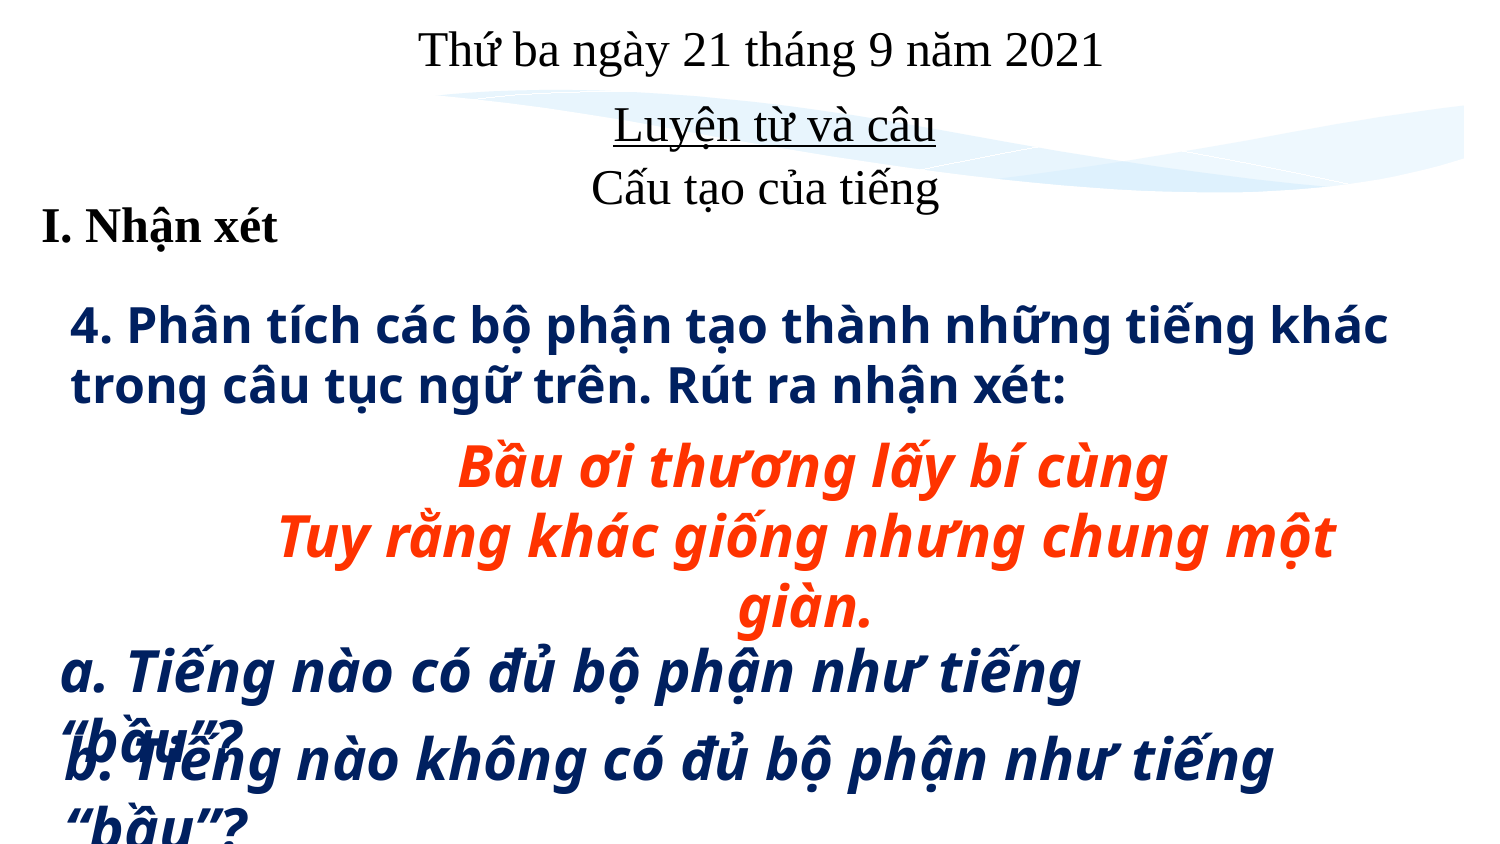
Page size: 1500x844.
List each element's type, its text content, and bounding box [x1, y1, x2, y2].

text_box Cấu tạo của tiếng [576, 146, 956, 222]
text_box Bầu ơi thương lấy bí cùng Tuy rằng khác giống nhưng chung một giàn. [212, 421, 1400, 647]
text_box 4. Phân tích các bộ phận tạo thành những tiếng khác trong câu tục ngữ trên. Rút ra nhận xét: [56, 285, 1488, 421]
text_box Thứ ba ngày 21 tháng 9 năm 2021 [403, 9, 1120, 85]
text_box I. Nhận xét [26, 184, 294, 260]
text_box Luyện từ và câu [598, 84, 952, 146]
text_box b. Tiếng nào không có đủ bộ phận như tiếng “bầu”? [50, 714, 1419, 844]
text_box a. Tiếng nào có đủ bộ phận như tiếng “bầu”? [44, 626, 1282, 782]
